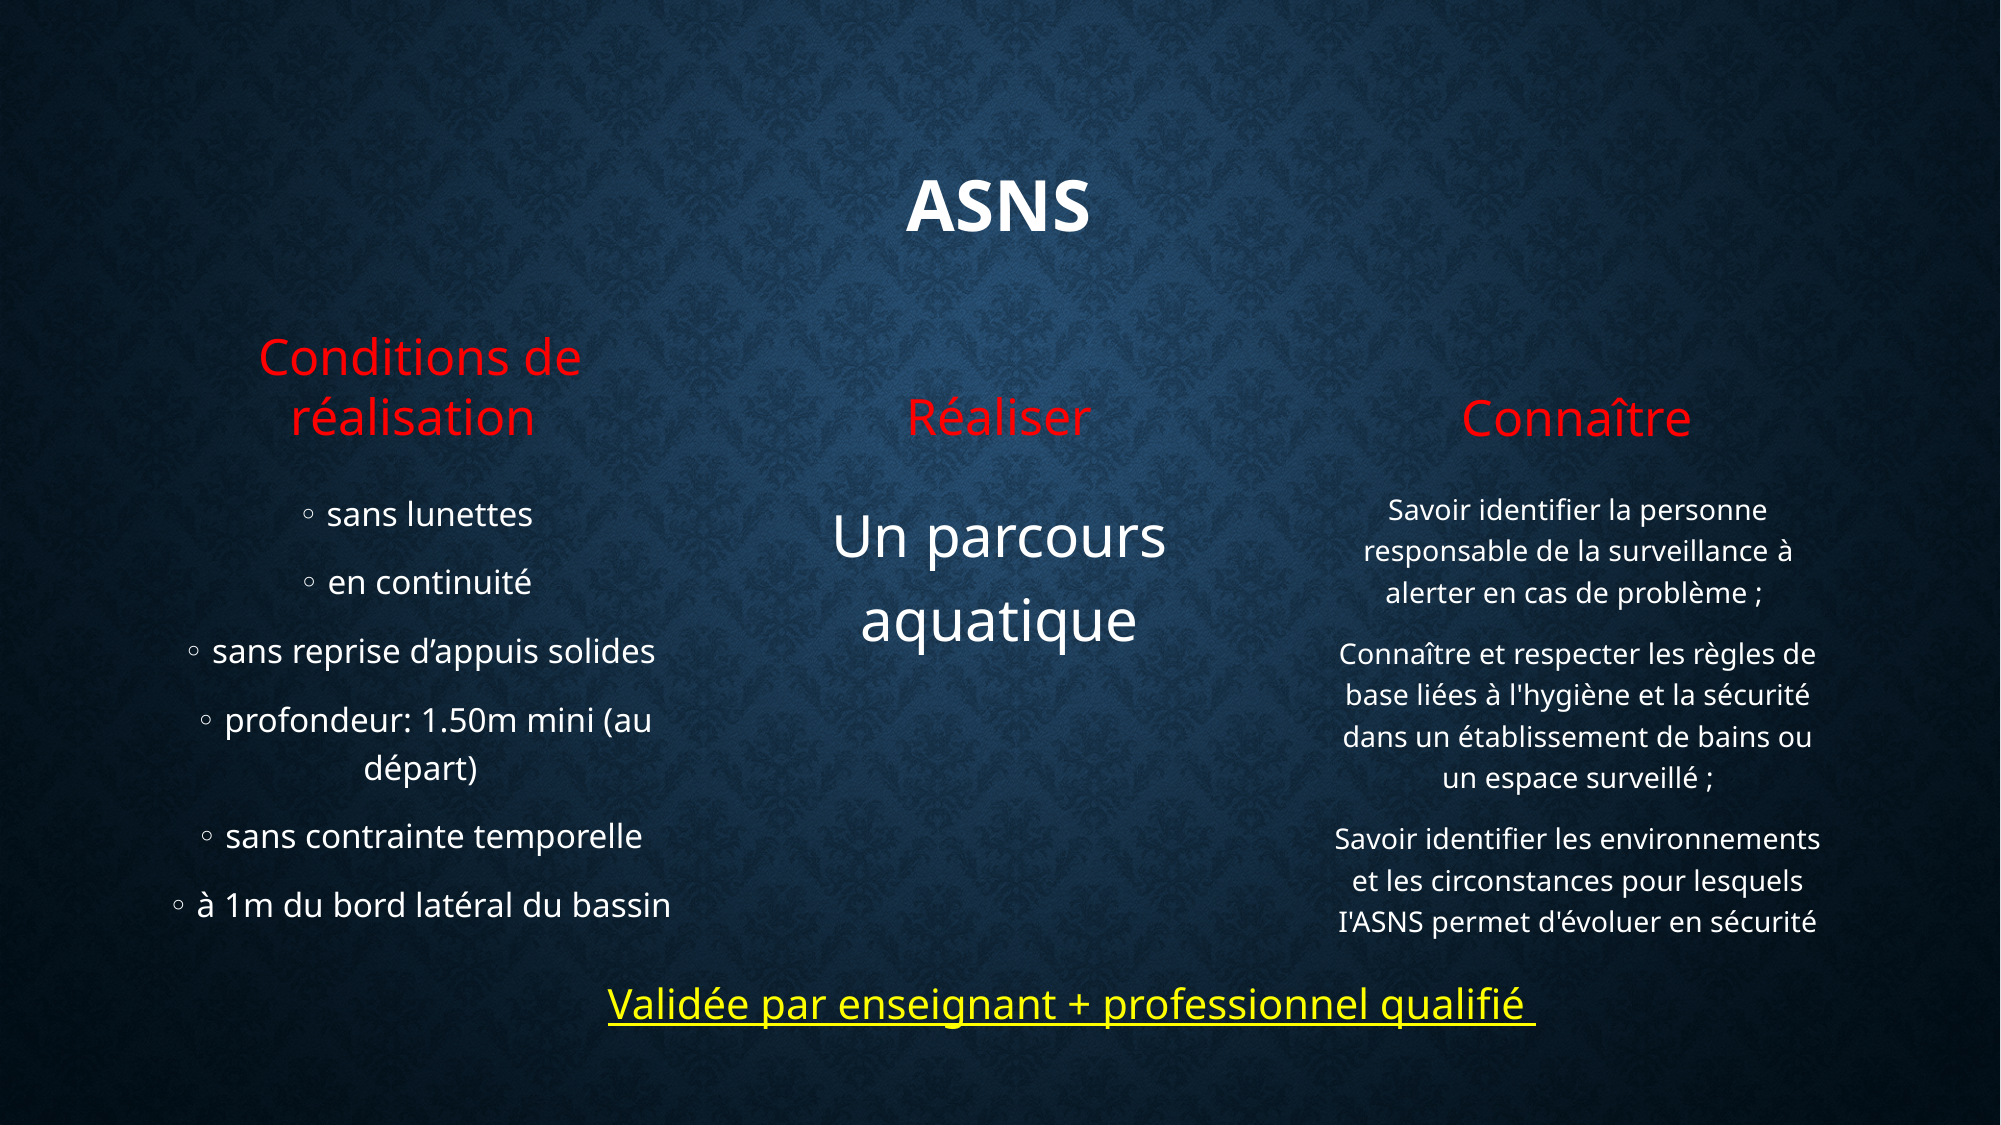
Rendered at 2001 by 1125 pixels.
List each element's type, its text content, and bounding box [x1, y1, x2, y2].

list Savoir identifier la personne responsable de la surveillance à alerter en cas de problème ; Connaître et respecter les règles de base liées à l'hygiène et la sécurité dans un établissement de bains ou un espace surveillé ; Savoir identifier les environnements et les circonstances pour lesquels I'ASNS permet d'évoluer en sécurité [1308, 477, 1849, 950]
list Connaître [1307, 318, 1848, 454]
list ◦ sans lunettes ◦ en continuité ◦ sans reprise d’appuis solides ◦ profondeur: 1.50m mini (au départ) ◦ sans contrainte temporelle ◦ à 1m du bord latéral du bassin [149, 477, 692, 950]
text_box Validée par enseignant + professionnel qualifié [592, 970, 1551, 1036]
list Conditions de réalisation [149, 317, 692, 453]
list Réaliser [728, 317, 1270, 453]
title ASNS [149, 99, 1849, 318]
list Un parcours aquatique [729, 477, 1271, 950]
